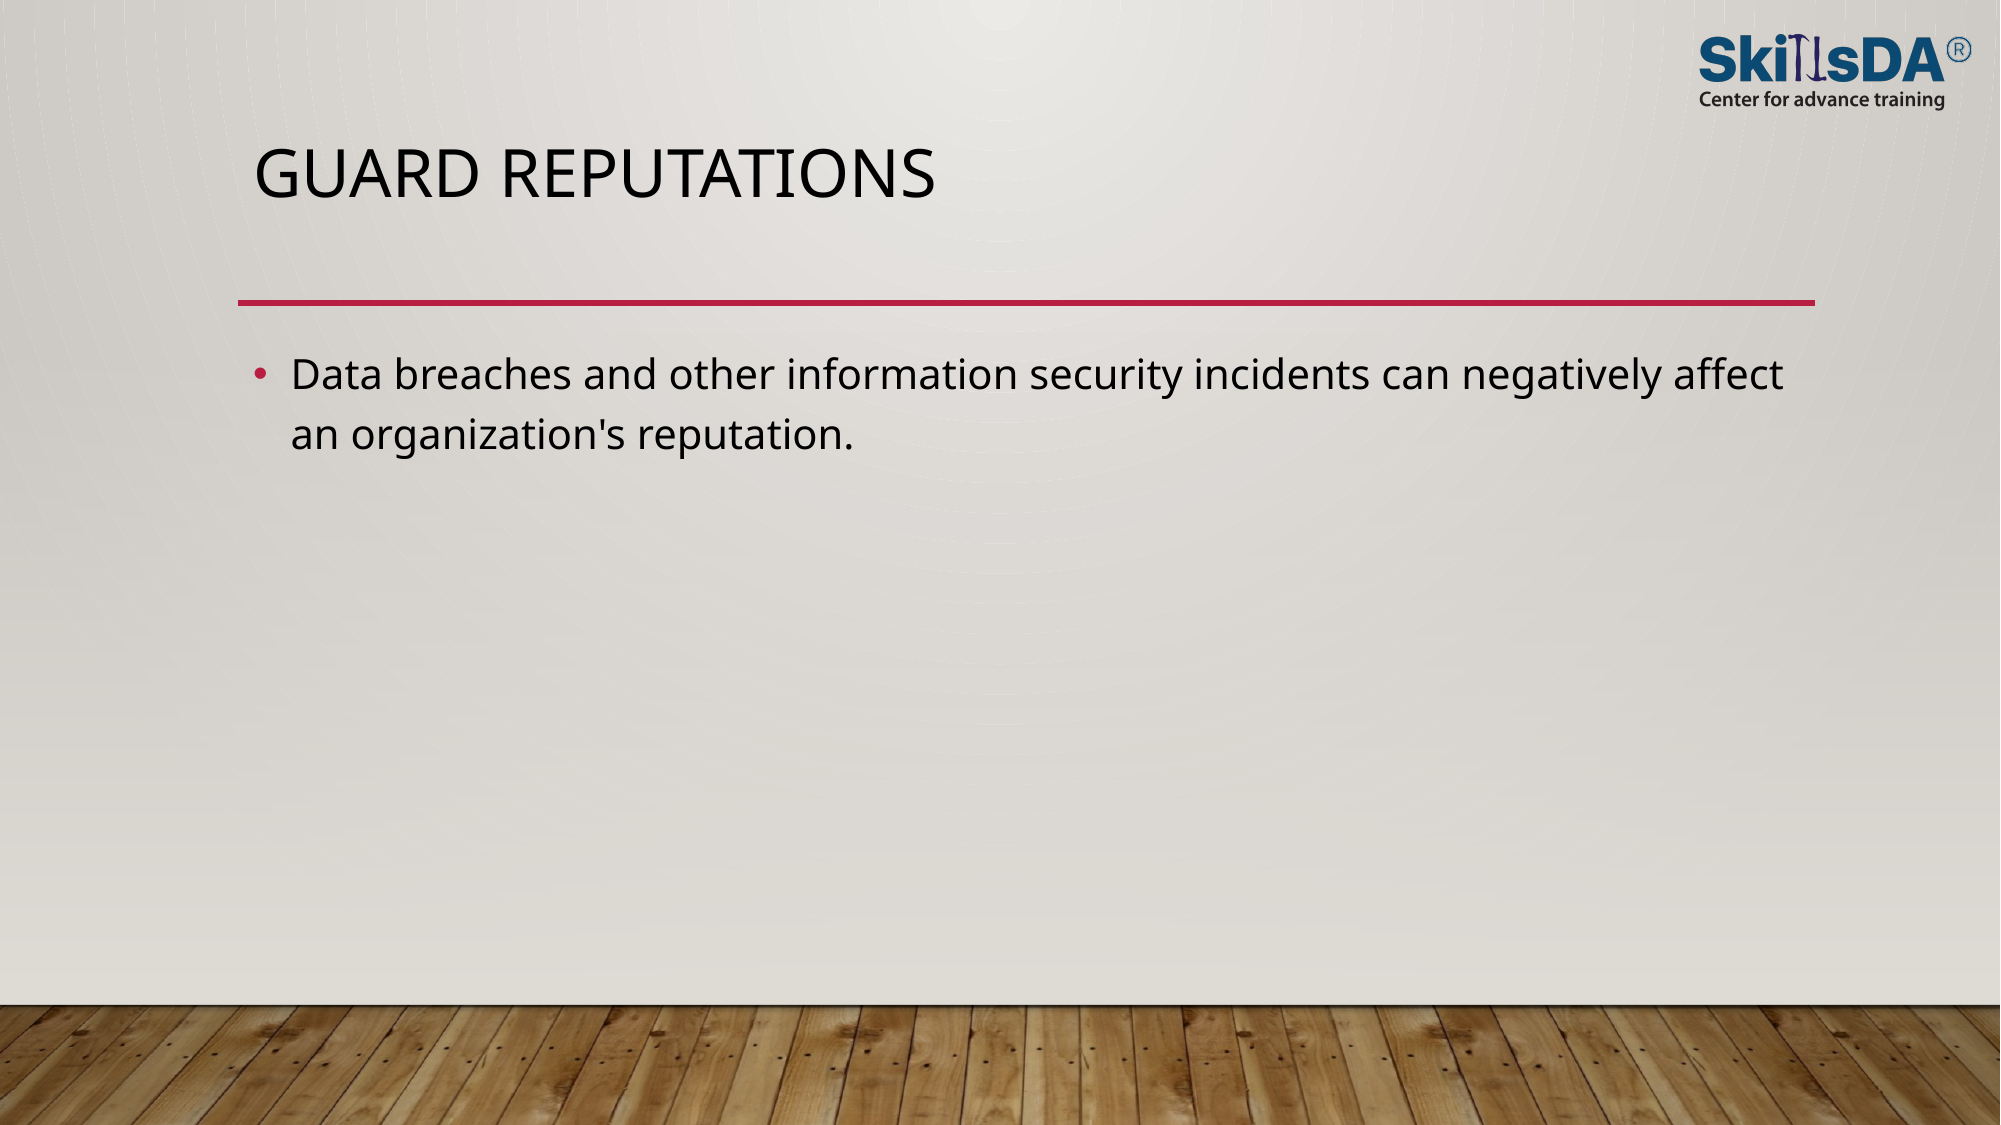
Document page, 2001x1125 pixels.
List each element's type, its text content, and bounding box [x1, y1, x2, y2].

title Guard reputations [238, 131, 1814, 305]
list Data breaches and other information security incidents can negatively affect an organization's reputation. [238, 330, 1814, 897]
picture [0, 1005, 2000, 1125]
picture [1699, 34, 1972, 111]
